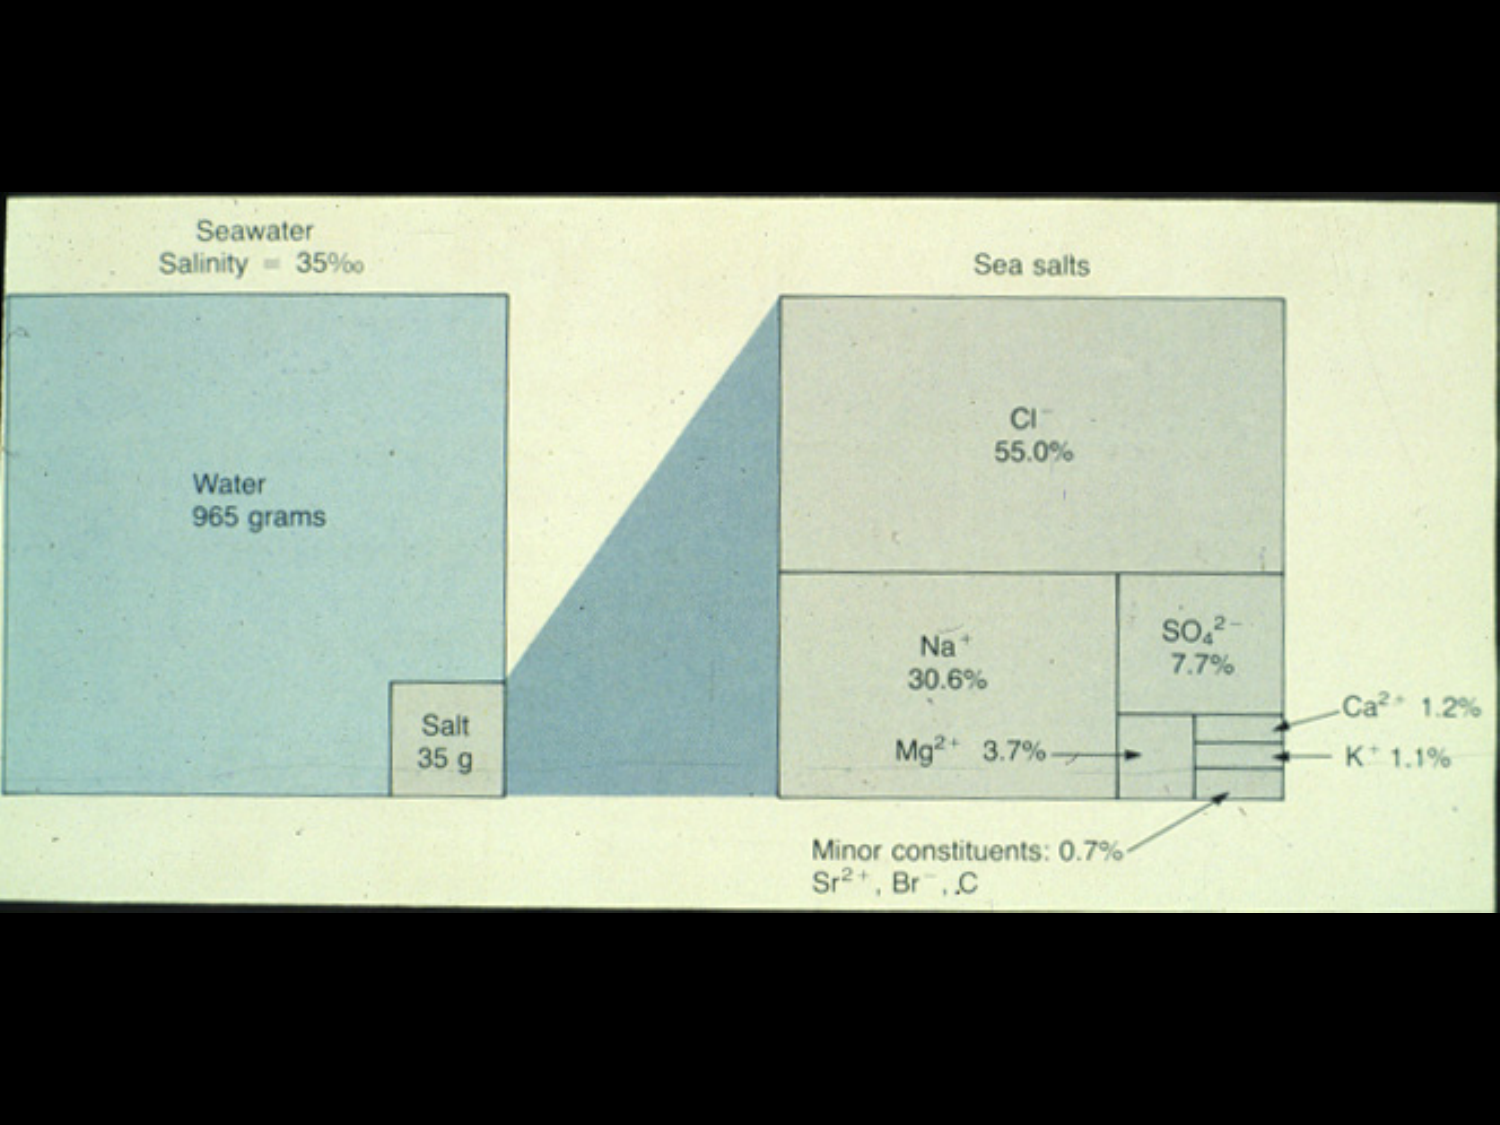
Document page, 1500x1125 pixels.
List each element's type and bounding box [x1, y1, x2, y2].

picture [0, 192, 1500, 913]
